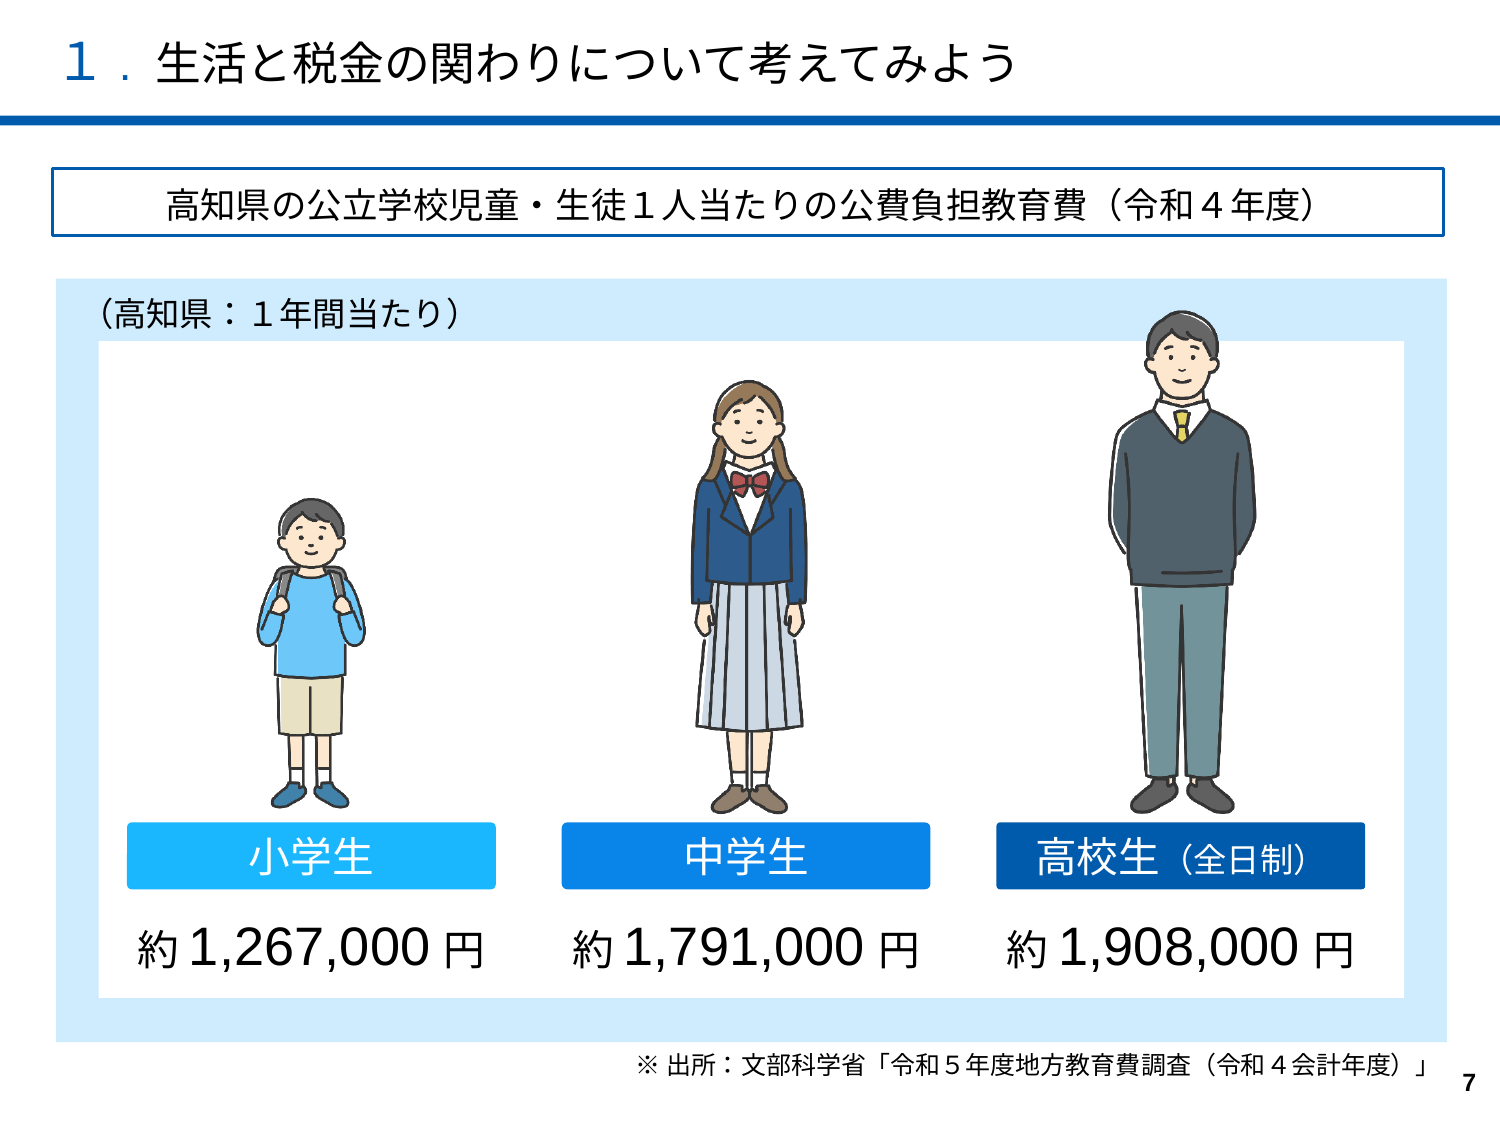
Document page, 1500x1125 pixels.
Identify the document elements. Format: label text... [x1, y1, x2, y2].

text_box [561, 347, 931, 979]
text_box ※出所：文部科学省「令和５年度地方教育費調査（令和４会計年度）」 [617, 1053, 1479, 1105]
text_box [996, 284, 1366, 979]
text_box [52, 168, 1444, 236]
text_box 高知県の公立学校児童・生徒１人当たりの公費負担教育費（令和４年度） [150, 175, 1376, 233]
text_box １. 生活と税金の関わりについて考えてみよう [39, 22, 1479, 98]
text_box [98, 341, 1405, 998]
text_box （高知県：１年間当たり） [65, 278, 558, 349]
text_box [126, 466, 496, 979]
text_box [56, 278, 1447, 1043]
slide_number ‹#› [1438, 1056, 1500, 1106]
